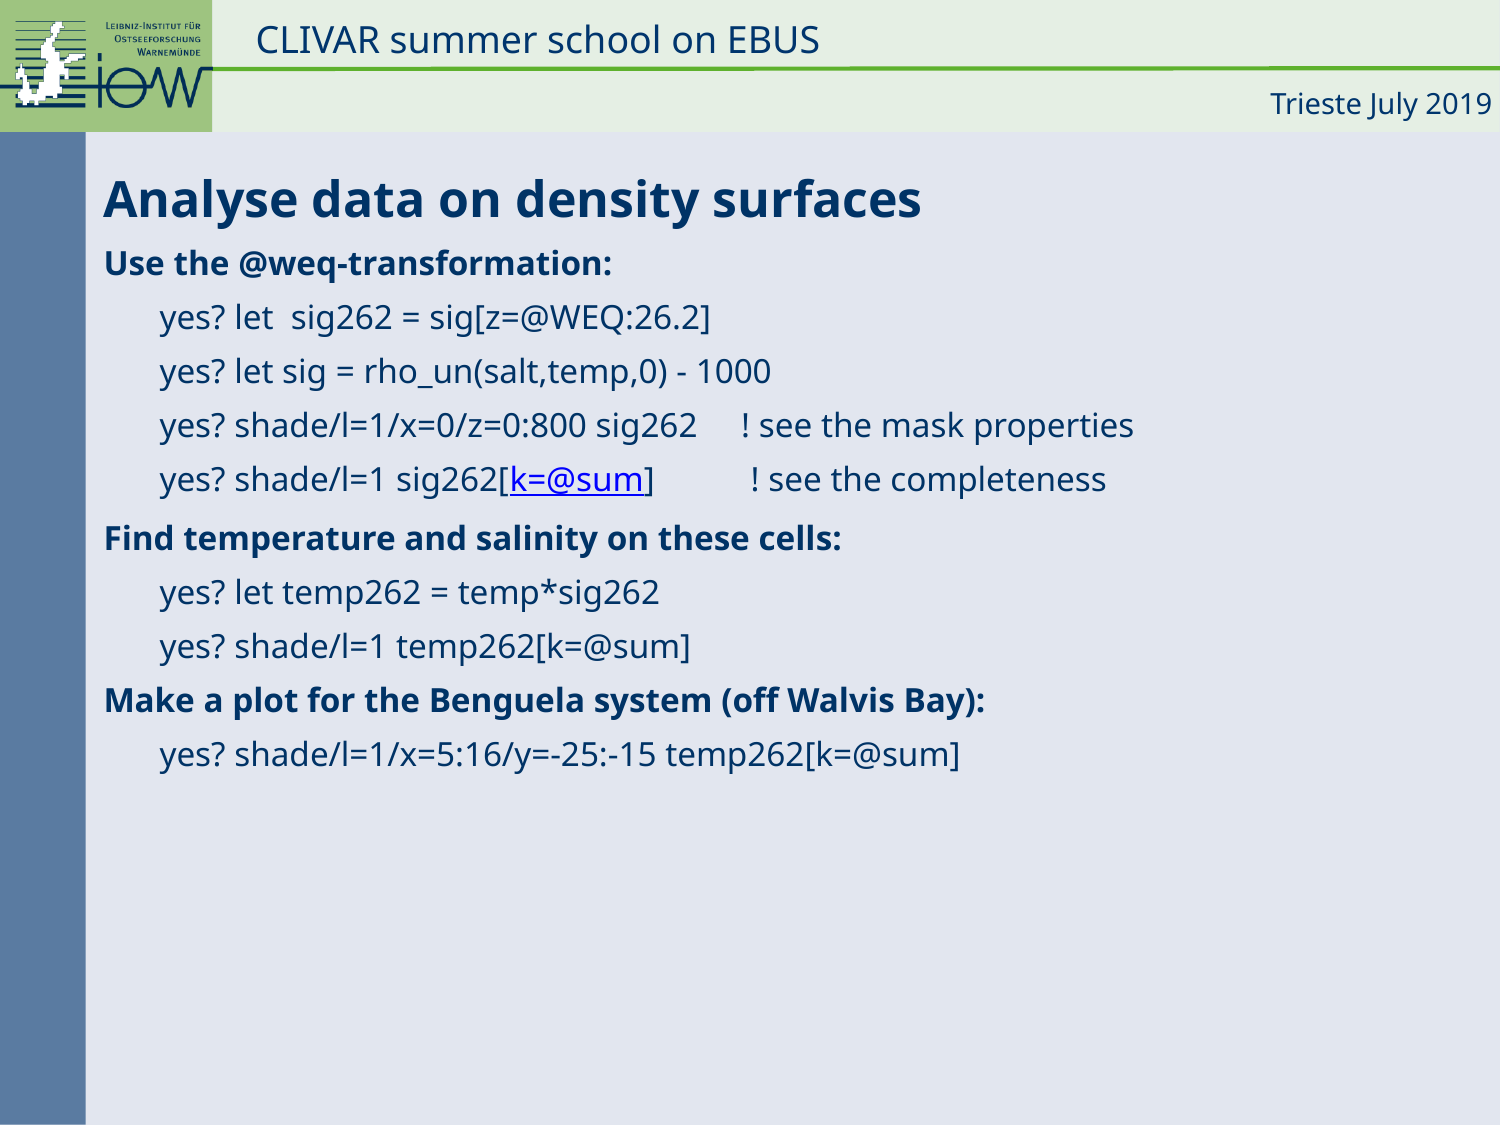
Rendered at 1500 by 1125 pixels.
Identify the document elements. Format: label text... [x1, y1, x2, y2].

picture [0, 20, 213, 108]
text_box Analyse data on density surfaces Use the @weq-transformation: yes? let sig262 = sig[z=@WEQ:26.2] yes? let sig = rho_un(salt,temp,0) - 1000 yes? shade/l=1/x=0/z=0:800 sig262 ! see the mask properties yes? shade/l=1 sig262[k=@sum] ! see the completeness Find temperature and salinity on these cells: yes? let temp262 = temp*sig262 yes? shade/l=1 temp262[k=@sum] Make a plot for the Benguela system (off Walvis Bay): yes? shade/l=1/x=5:16/y=-25:-15 temp262[k=@sum] [88, 160, 1500, 1034]
